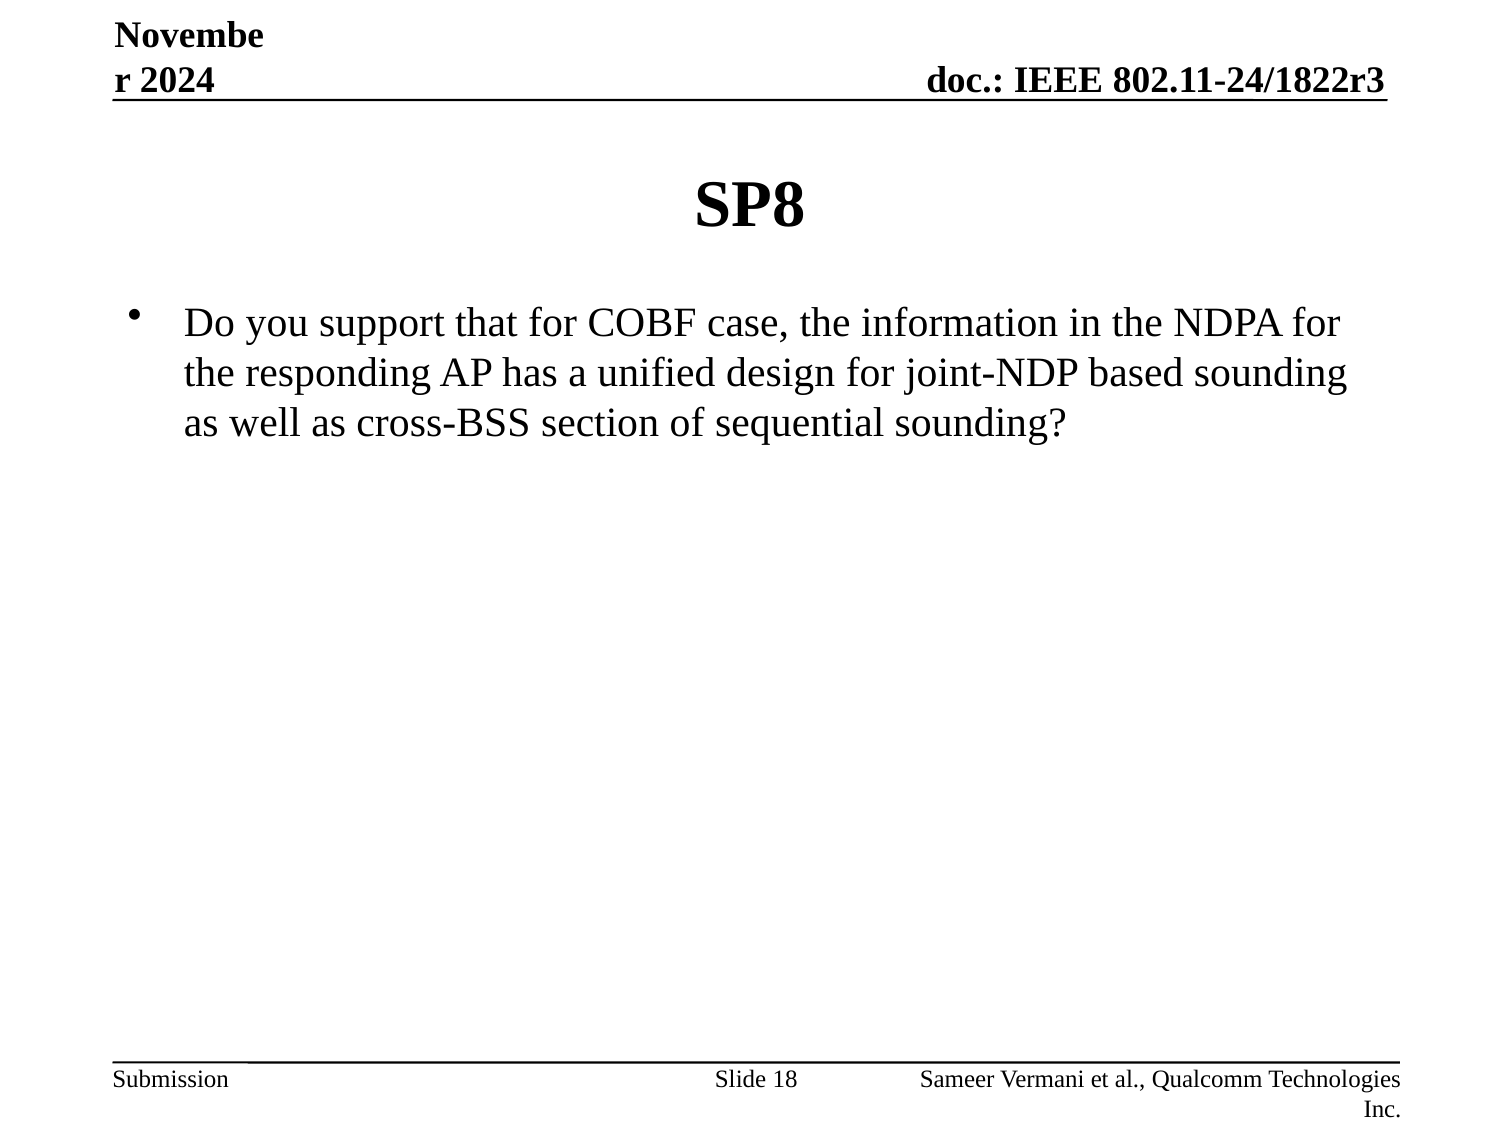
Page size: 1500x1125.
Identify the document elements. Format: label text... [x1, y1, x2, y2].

title SP8 [112, 112, 1388, 288]
slide_number Slide 18 [712, 1061, 800, 1093]
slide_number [114, 54, 272, 101]
list Do you support that for COBF case, the information in the NDPA for the responding AP has a unified design for joint-NDP based sounding as well as cross-BSS section of sequential sounding? [112, 288, 1388, 1001]
footer Sameer Vermani et al., Qualcomm Technologies Inc. [892, 1061, 1402, 1093]
